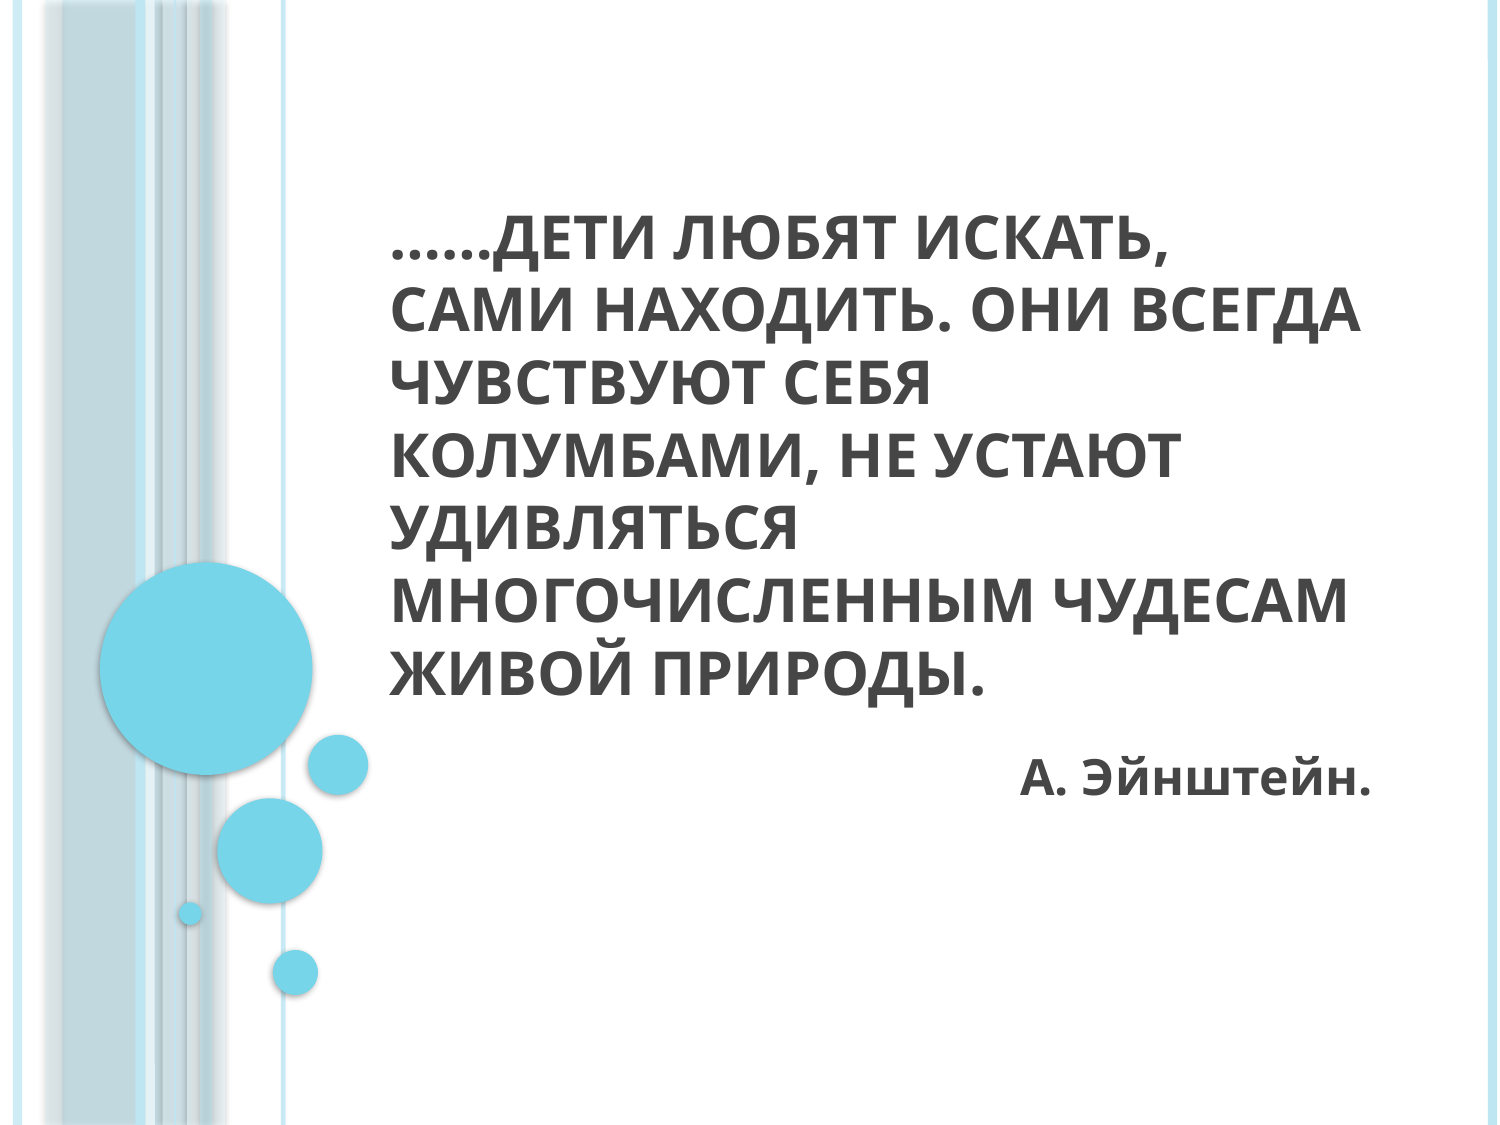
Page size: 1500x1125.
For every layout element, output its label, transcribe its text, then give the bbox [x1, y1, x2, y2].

list А. Эйнштейн. [375, 738, 1388, 1047]
title ……дети любят искать, сами находить. Они всегда чувствуют себя Колумбами, не устают удивляться многочисленным чудесам живой природы. [375, 187, 1388, 715]
